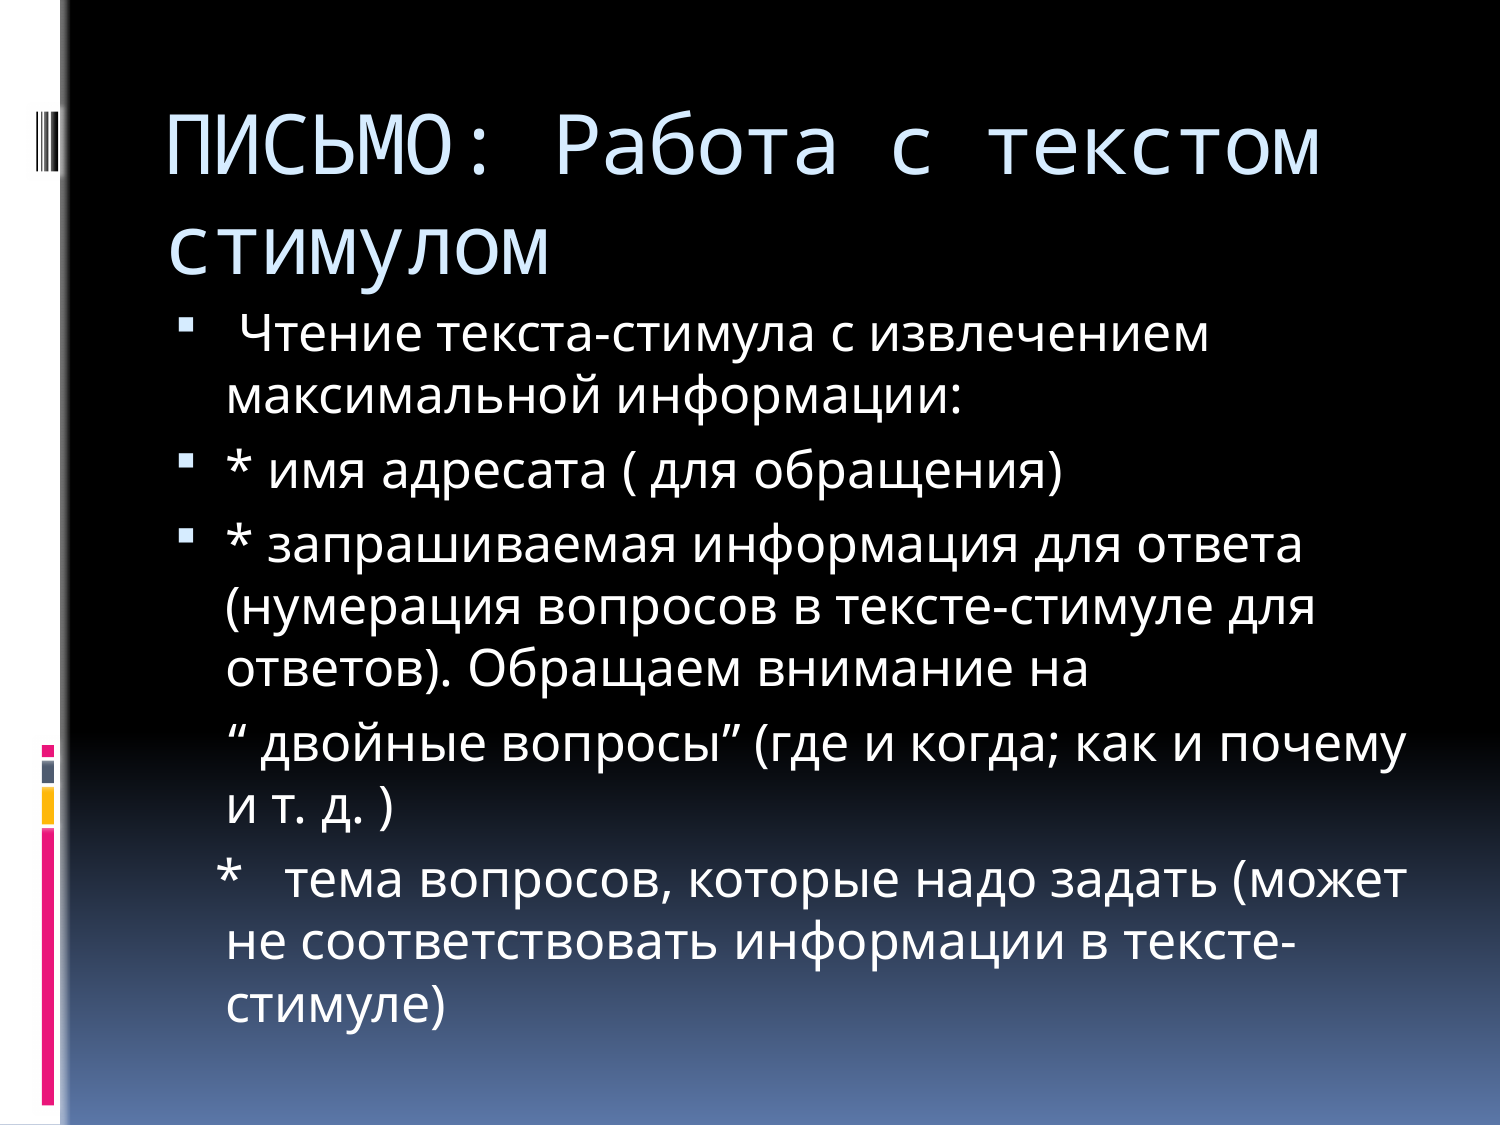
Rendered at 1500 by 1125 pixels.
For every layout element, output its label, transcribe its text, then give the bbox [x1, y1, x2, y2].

title ПИСЬМО: Работа с текстом стимулом [150, 83, 1425, 234]
list Чтение текста-стимула с извлечением максимальной информации: * имя адресата ( для обращения) * запрашиваемая информация для ответа (нумерация вопросов в тексте-стимуле для ответов). Обращаем внимание на “ двойные вопросы” (где и когда; как и почему и т. д. ) * тема вопросов, которые надо задать (может не соответствовать информации в тексте-стимуле) [150, 292, 1425, 1043]
